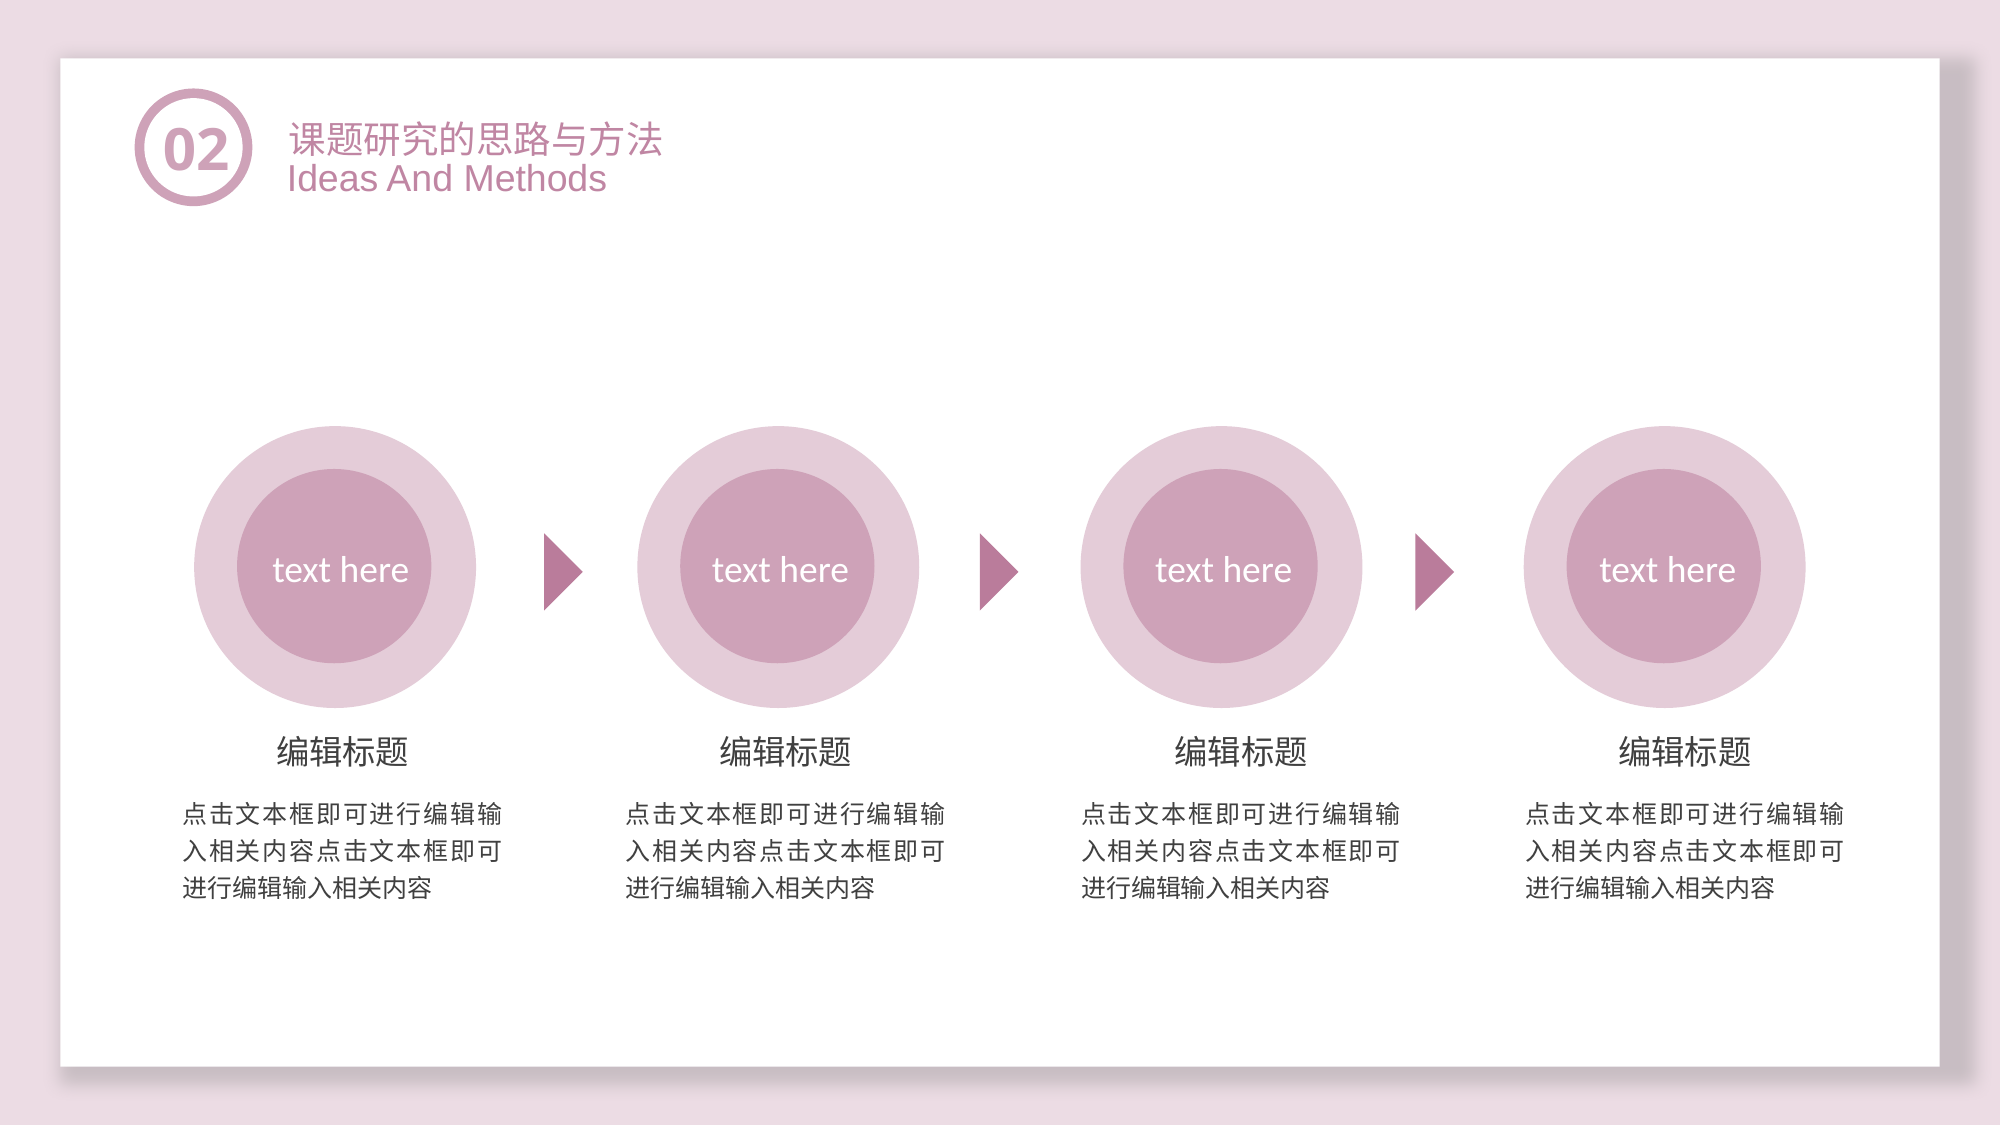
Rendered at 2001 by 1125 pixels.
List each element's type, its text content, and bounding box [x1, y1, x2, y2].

text_box 课题研究的思路与方法 [274, 64, 679, 146]
text_box [1128, 598, 1313, 664]
text_box text here [1564, 537, 1772, 598]
text_box text here [1120, 537, 1328, 598]
text_box [979, 533, 1019, 611]
text_box [59, 57, 1941, 1068]
text_box 编辑标题 [680, 724, 892, 779]
text_box [1571, 468, 1757, 537]
text_box 点击文本框即可进行编辑输入相关内容点击文本框即可进行编辑输入相关内容 [610, 783, 961, 911]
text_box Ideas And Methods [272, 146, 1096, 207]
text_box [241, 468, 427, 537]
text_box [1080, 426, 1363, 709]
text_box 点击文本框即可进行编辑输入相关内容点击文本框即可进行编辑输入相关内容 [1510, 783, 1860, 911]
text_box [1523, 426, 1806, 709]
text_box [134, 88, 253, 207]
text_box text here [237, 537, 445, 598]
text_box [637, 426, 920, 709]
text_box 点击文本框即可进行编辑输入相关内容点击文本框即可进行编辑输入相关内容 [1066, 783, 1416, 911]
text_box [194, 426, 477, 709]
text_box 编辑标题 [236, 724, 448, 779]
text_box [684, 468, 871, 537]
text_box [242, 598, 426, 664]
text_box 编辑标题 [1579, 724, 1791, 779]
text_box 编辑标题 [1135, 724, 1347, 779]
text_box text here [676, 537, 884, 598]
text_box [544, 533, 583, 611]
text_box [685, 598, 870, 664]
text_box [1127, 468, 1314, 537]
text_box [1571, 598, 1756, 664]
text_box [1415, 533, 1455, 611]
text_box 点击文本框即可进行编辑输入相关内容点击文本框即可进行编辑输入相关内容 [167, 783, 518, 911]
